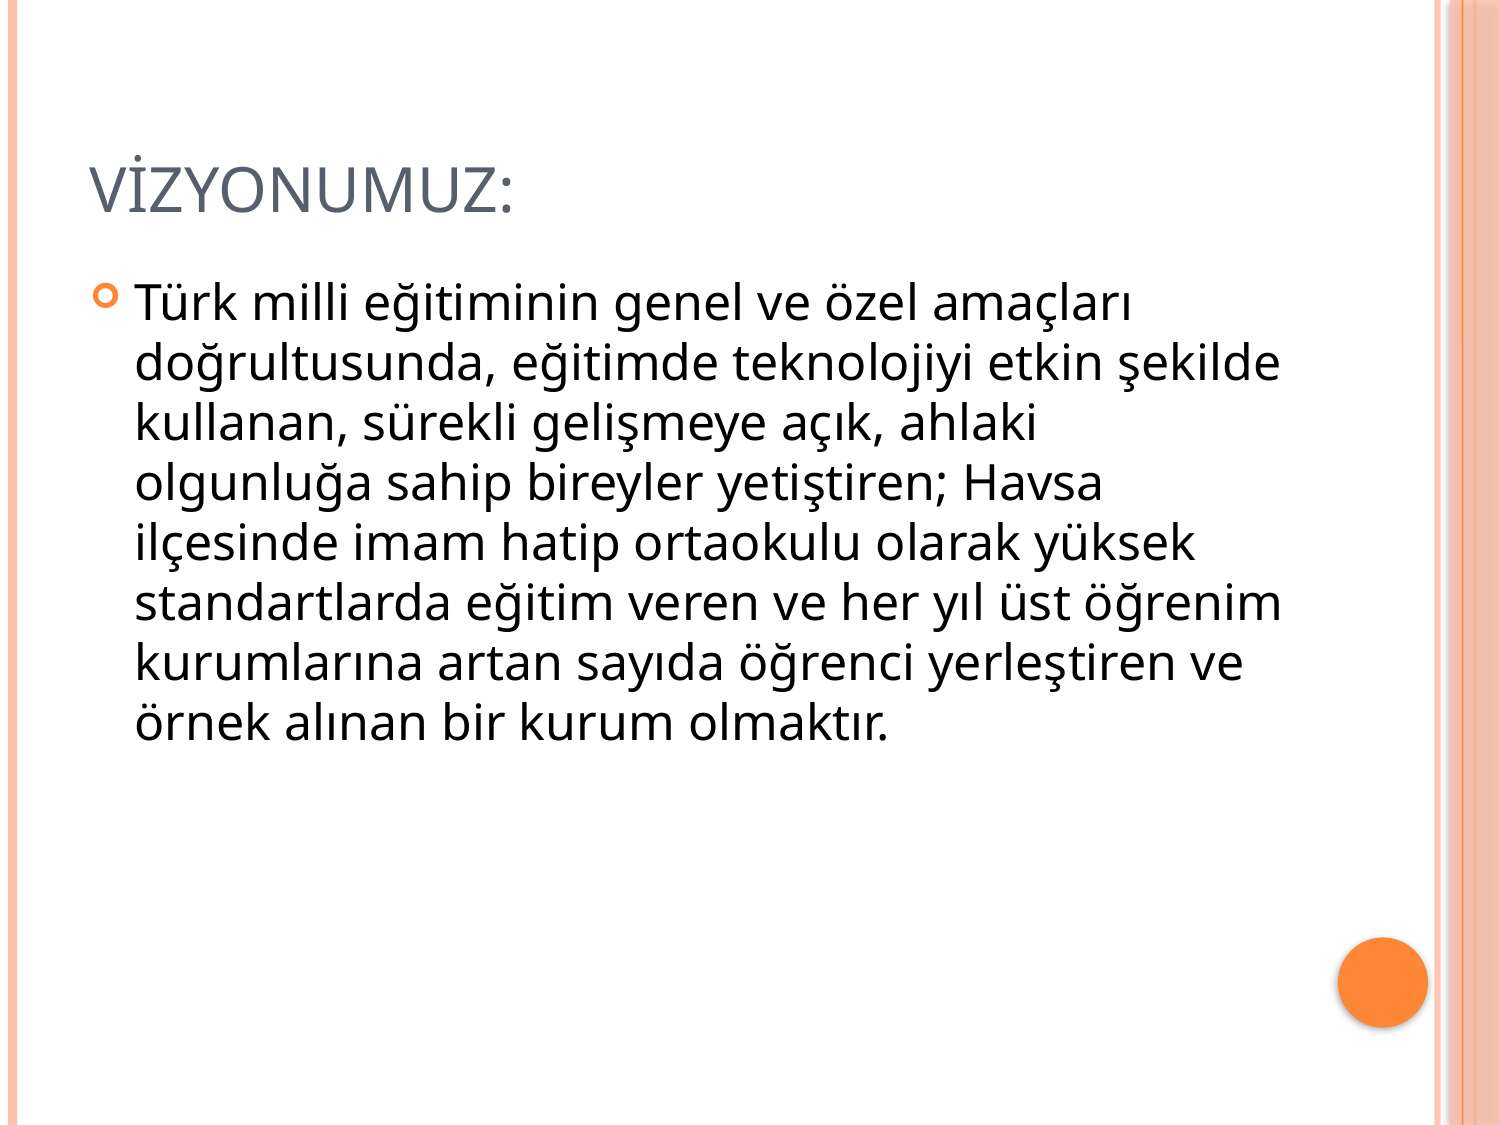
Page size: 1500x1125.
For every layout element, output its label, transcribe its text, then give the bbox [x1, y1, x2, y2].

title VİZYONUMUZ: [75, 45, 1300, 233]
list Türk milli eğitiminin genel ve özel amaçları doğrultusunda, eğitimde teknolojiyi etkin şekilde kullanan, sürekli gelişmeye açık, ahlaki olgunluğa sahip bireyler yetiştiren; Havsa ilçesinde imam hatip ortaokulu olarak yüksek standartlarda eğitim veren ve her yıl üst öğrenim kurumlarına artan sayıda öğrenci yerleştiren ve örnek alınan bir kurum olmaktır. [74, 262, 1301, 1063]
